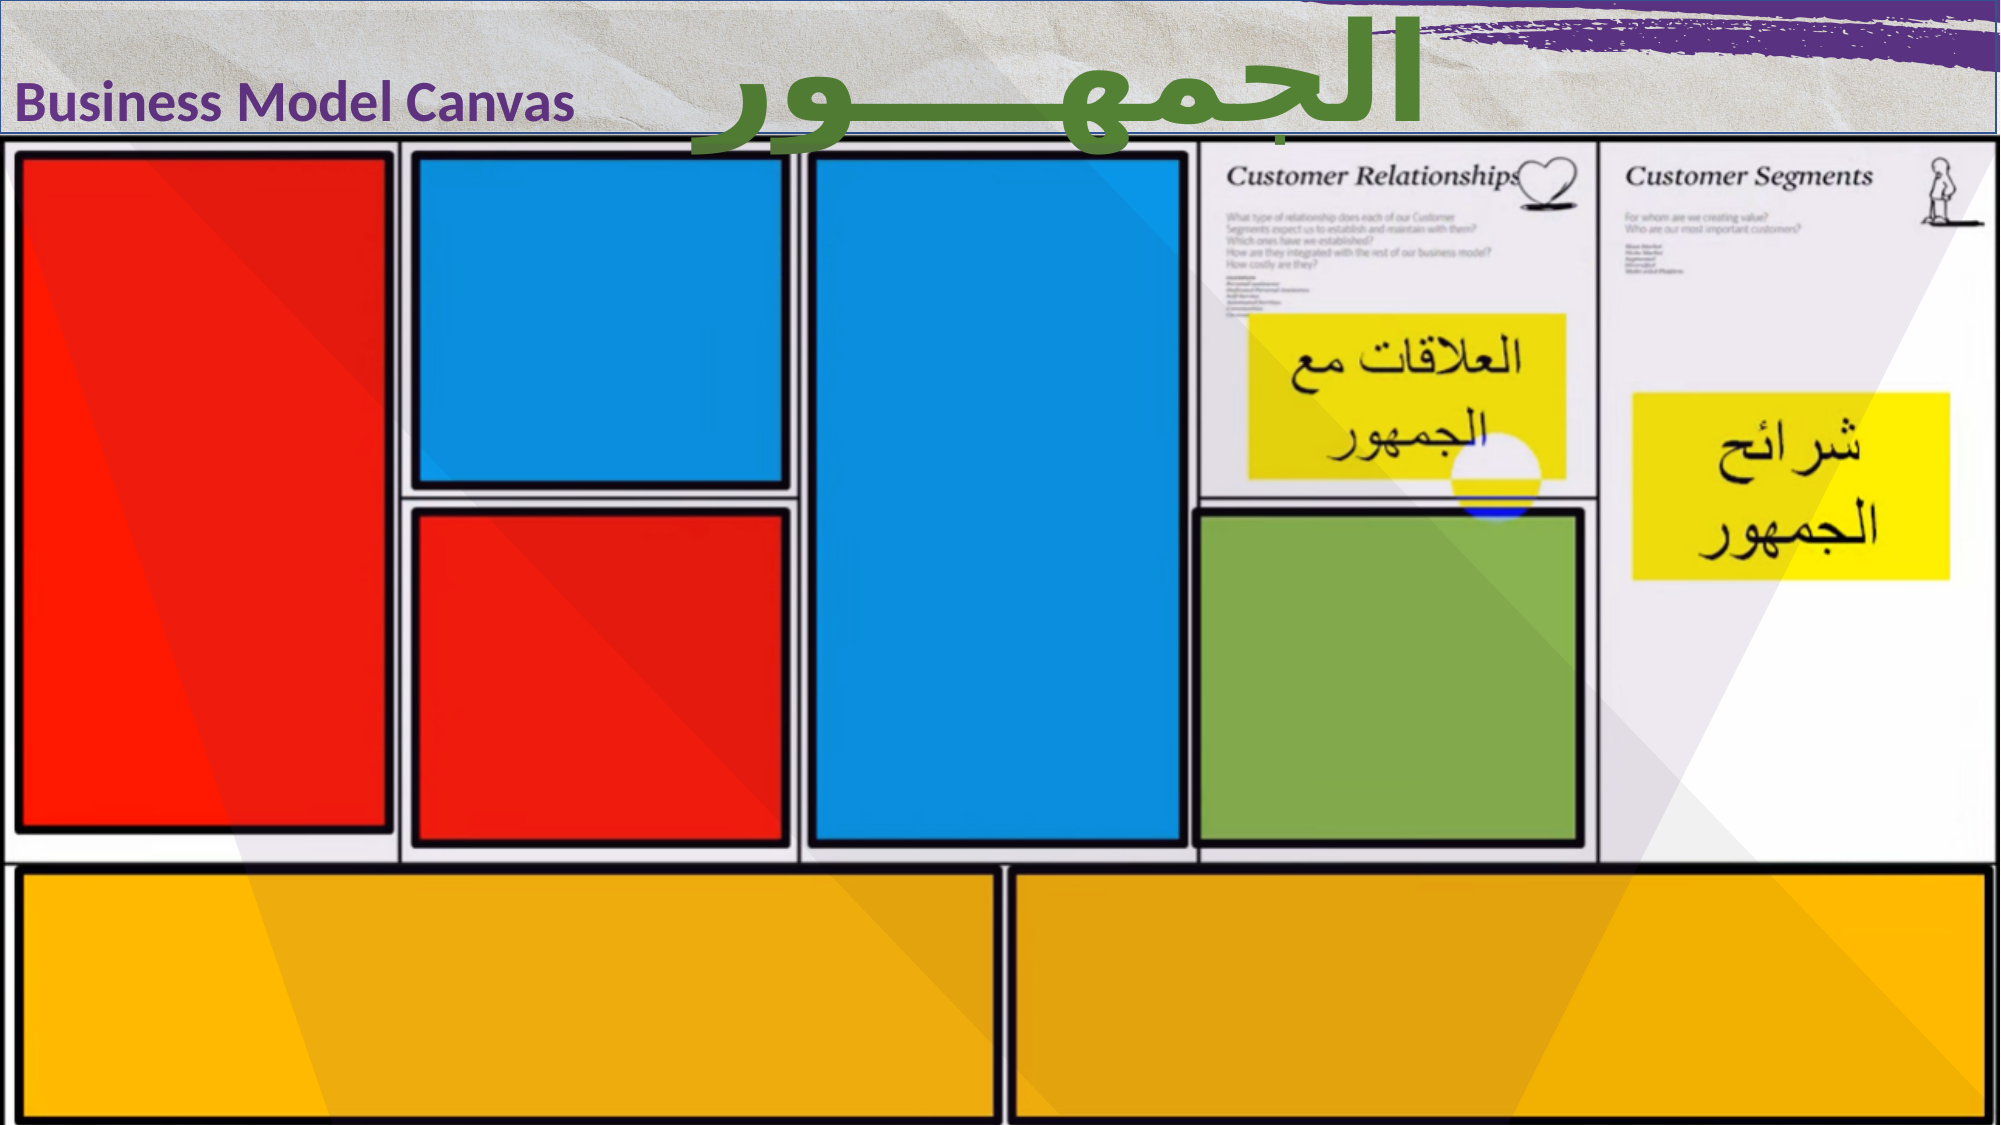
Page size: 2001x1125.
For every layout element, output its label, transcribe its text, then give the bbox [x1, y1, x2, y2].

text_box [0, 9, 1060, 131]
picture [0, 0, 2001, 1125]
text_box الجمهــــور Business Model Canvas [0, 0, 1997, 131]
